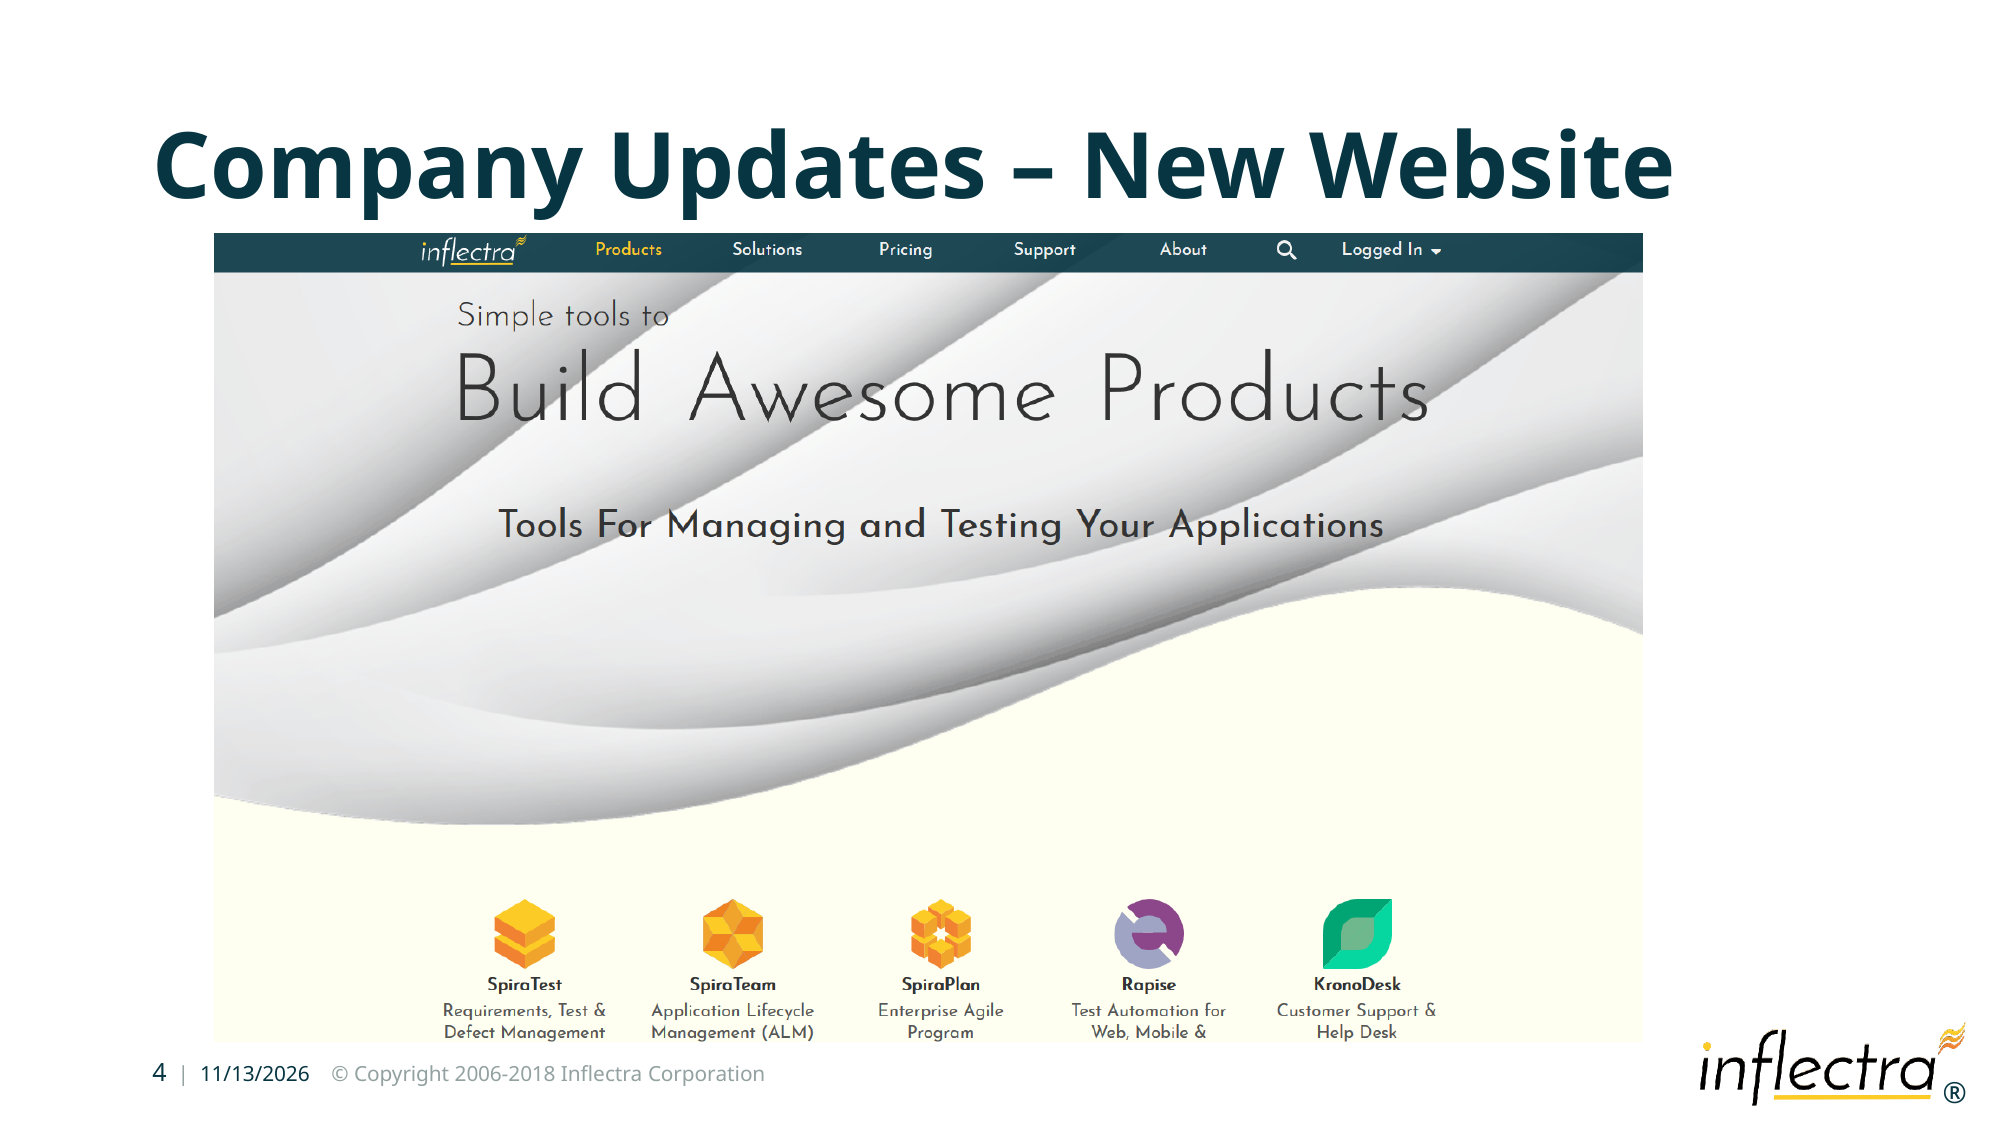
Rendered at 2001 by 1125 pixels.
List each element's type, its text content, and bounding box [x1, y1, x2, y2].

title Company Updates – New Website [137, 59, 1863, 278]
picture [214, 233, 1643, 1042]
picture [1692, 1016, 1971, 1112]
